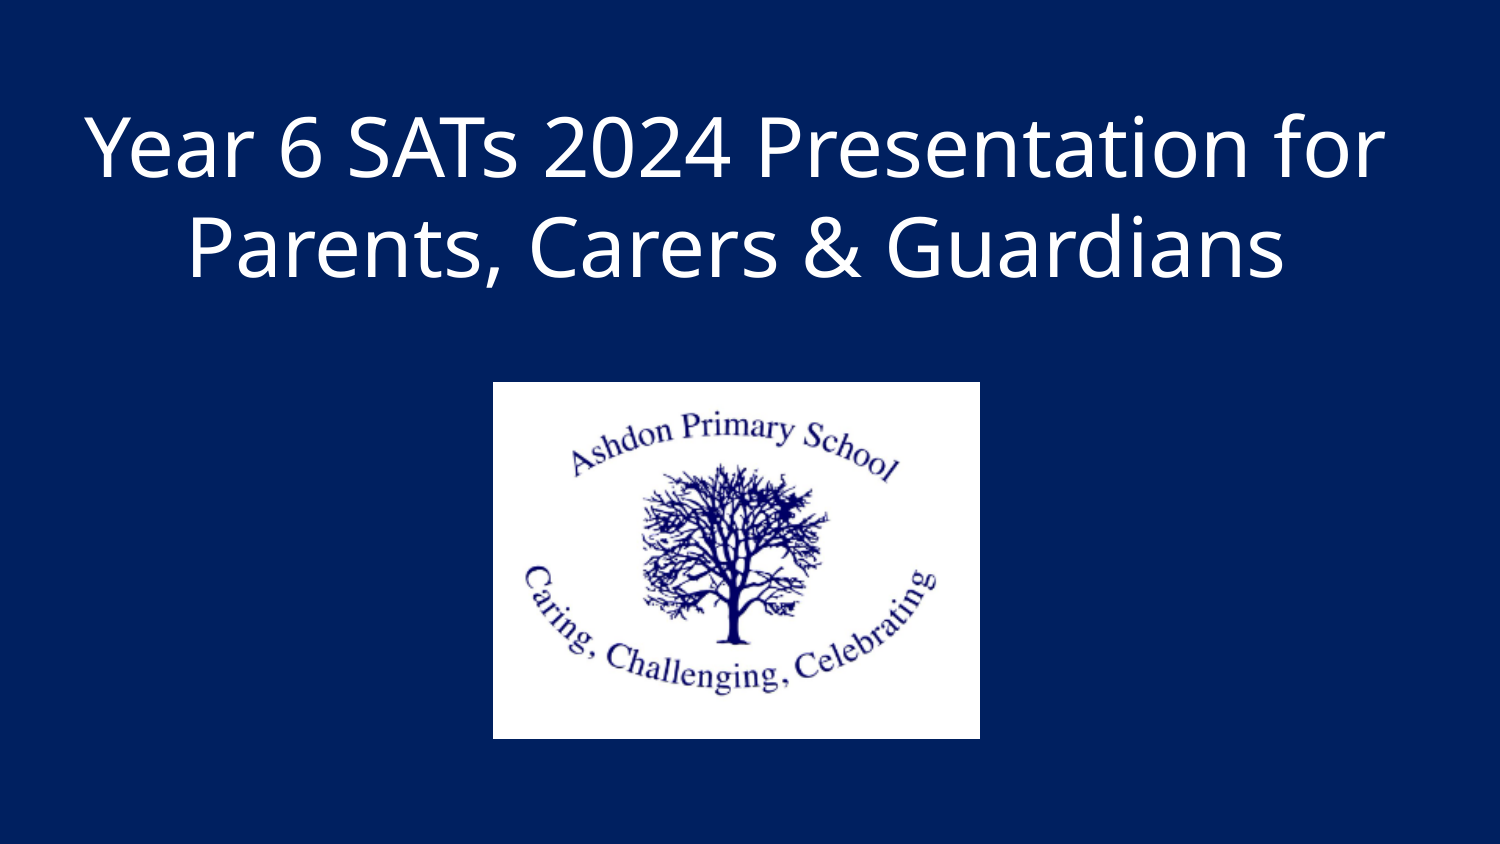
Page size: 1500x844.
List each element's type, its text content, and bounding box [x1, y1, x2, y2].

title Year 6 SATs 2024 Presentation for Parents, Carers & Guardians [37, 76, 1436, 310]
picture [493, 381, 980, 739]
